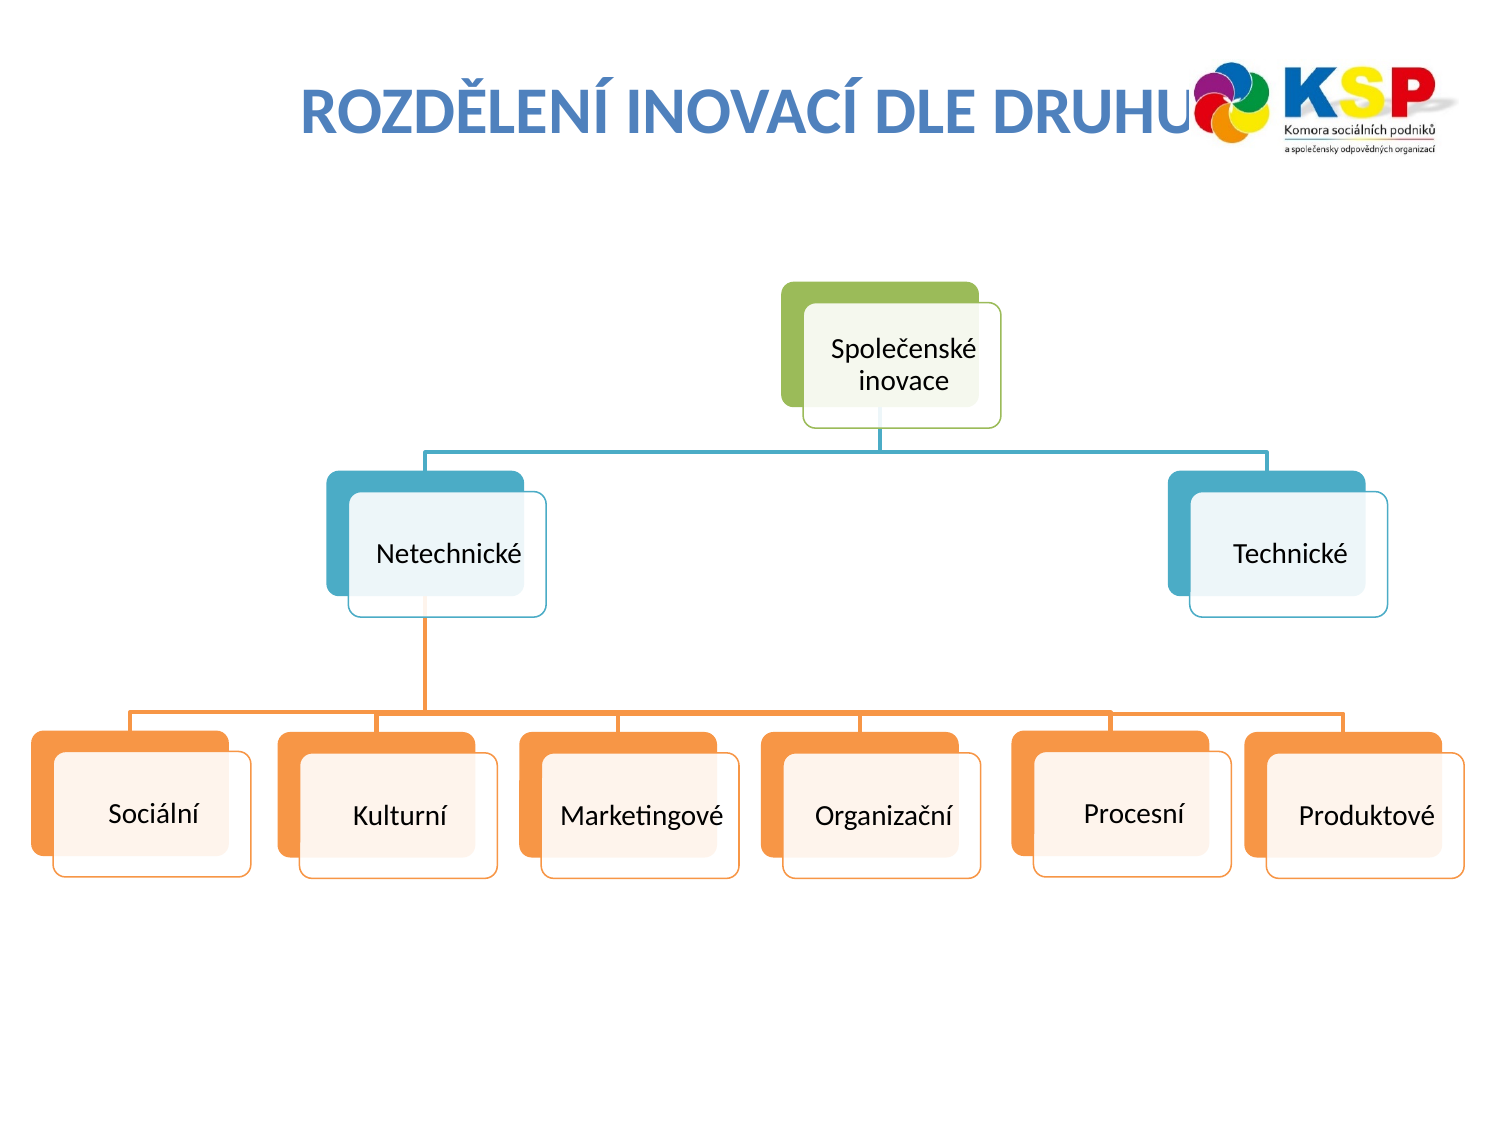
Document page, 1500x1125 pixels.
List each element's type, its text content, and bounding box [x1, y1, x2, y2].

picture [1189, 59, 1459, 156]
text_box Rozdělení inovací dle druhu [285, 59, 1188, 155]
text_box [35, 156, 1465, 1088]
